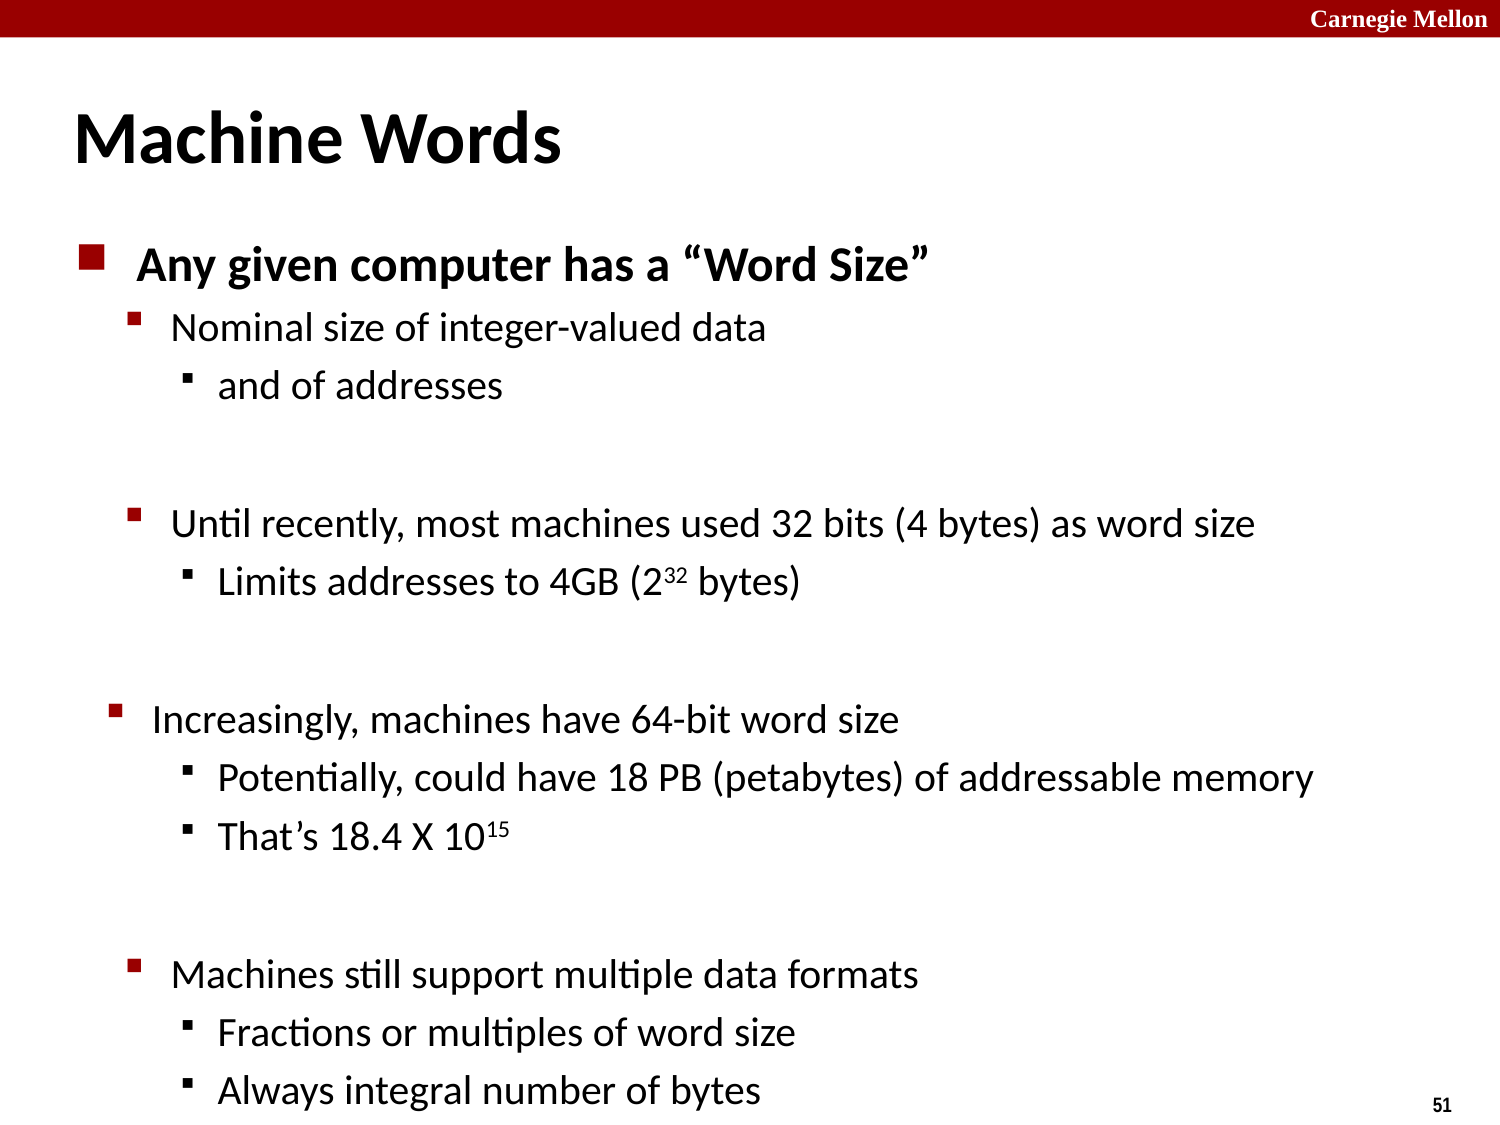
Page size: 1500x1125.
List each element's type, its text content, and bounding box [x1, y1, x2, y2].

title Machine Words [58, 71, 1305, 197]
list Any given computer has a “Word Size” Nominal size of integer-valued data and of addresses Until recently, most machines used 32 bits (4 bytes) as word size Limits addresses to 4GB (232 bytes) Increasingly, machines have 64-bit word size Potentially, could have 18 PB (petabytes) of addressable memory That’s 18.4 X 1015 Machines still support multiple data formats Fractions or multiples of word size Always integral number of bytes [64, 223, 1361, 1040]
